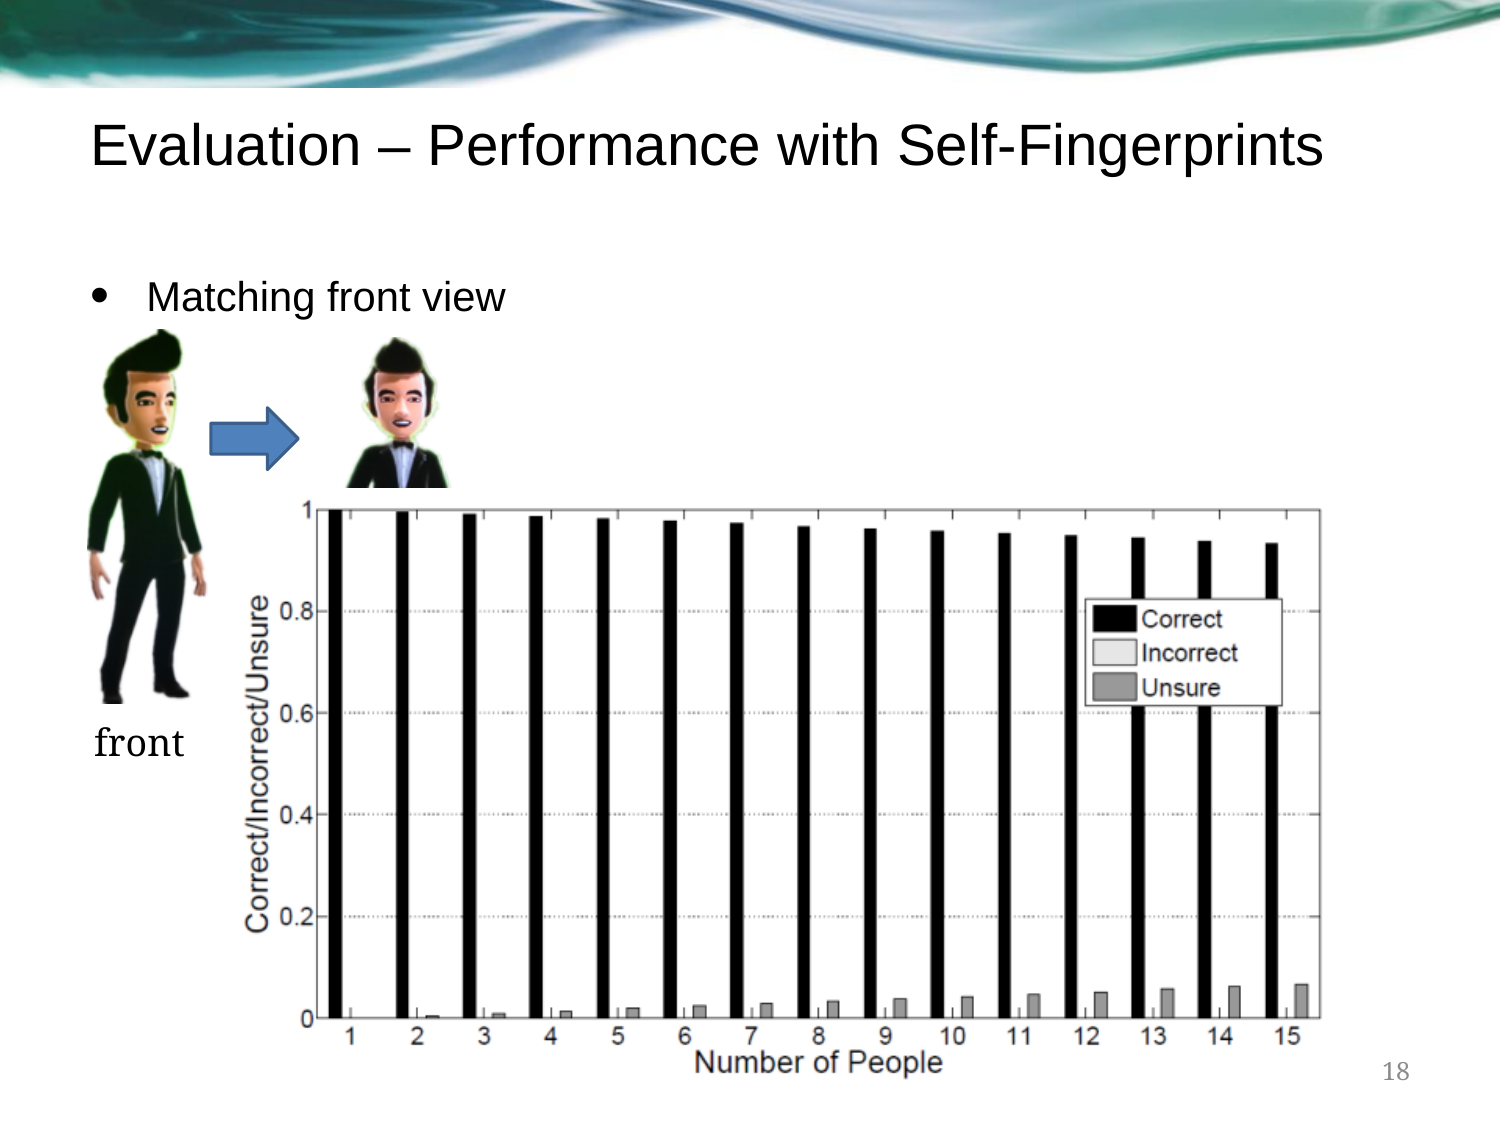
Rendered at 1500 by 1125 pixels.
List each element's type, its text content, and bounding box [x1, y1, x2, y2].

picture [87, 329, 212, 704]
slide_number 18 [1074, 1042, 1425, 1103]
text_box [216, 406, 300, 472]
picture [333, 337, 468, 488]
title Evaluation – Performance with Self-Fingerprints [75, 99, 1425, 237]
picture [214, 495, 1330, 1081]
list Matching front view [75, 237, 1425, 943]
text_box front [79, 711, 200, 772]
picture [0, 0, 1500, 88]
